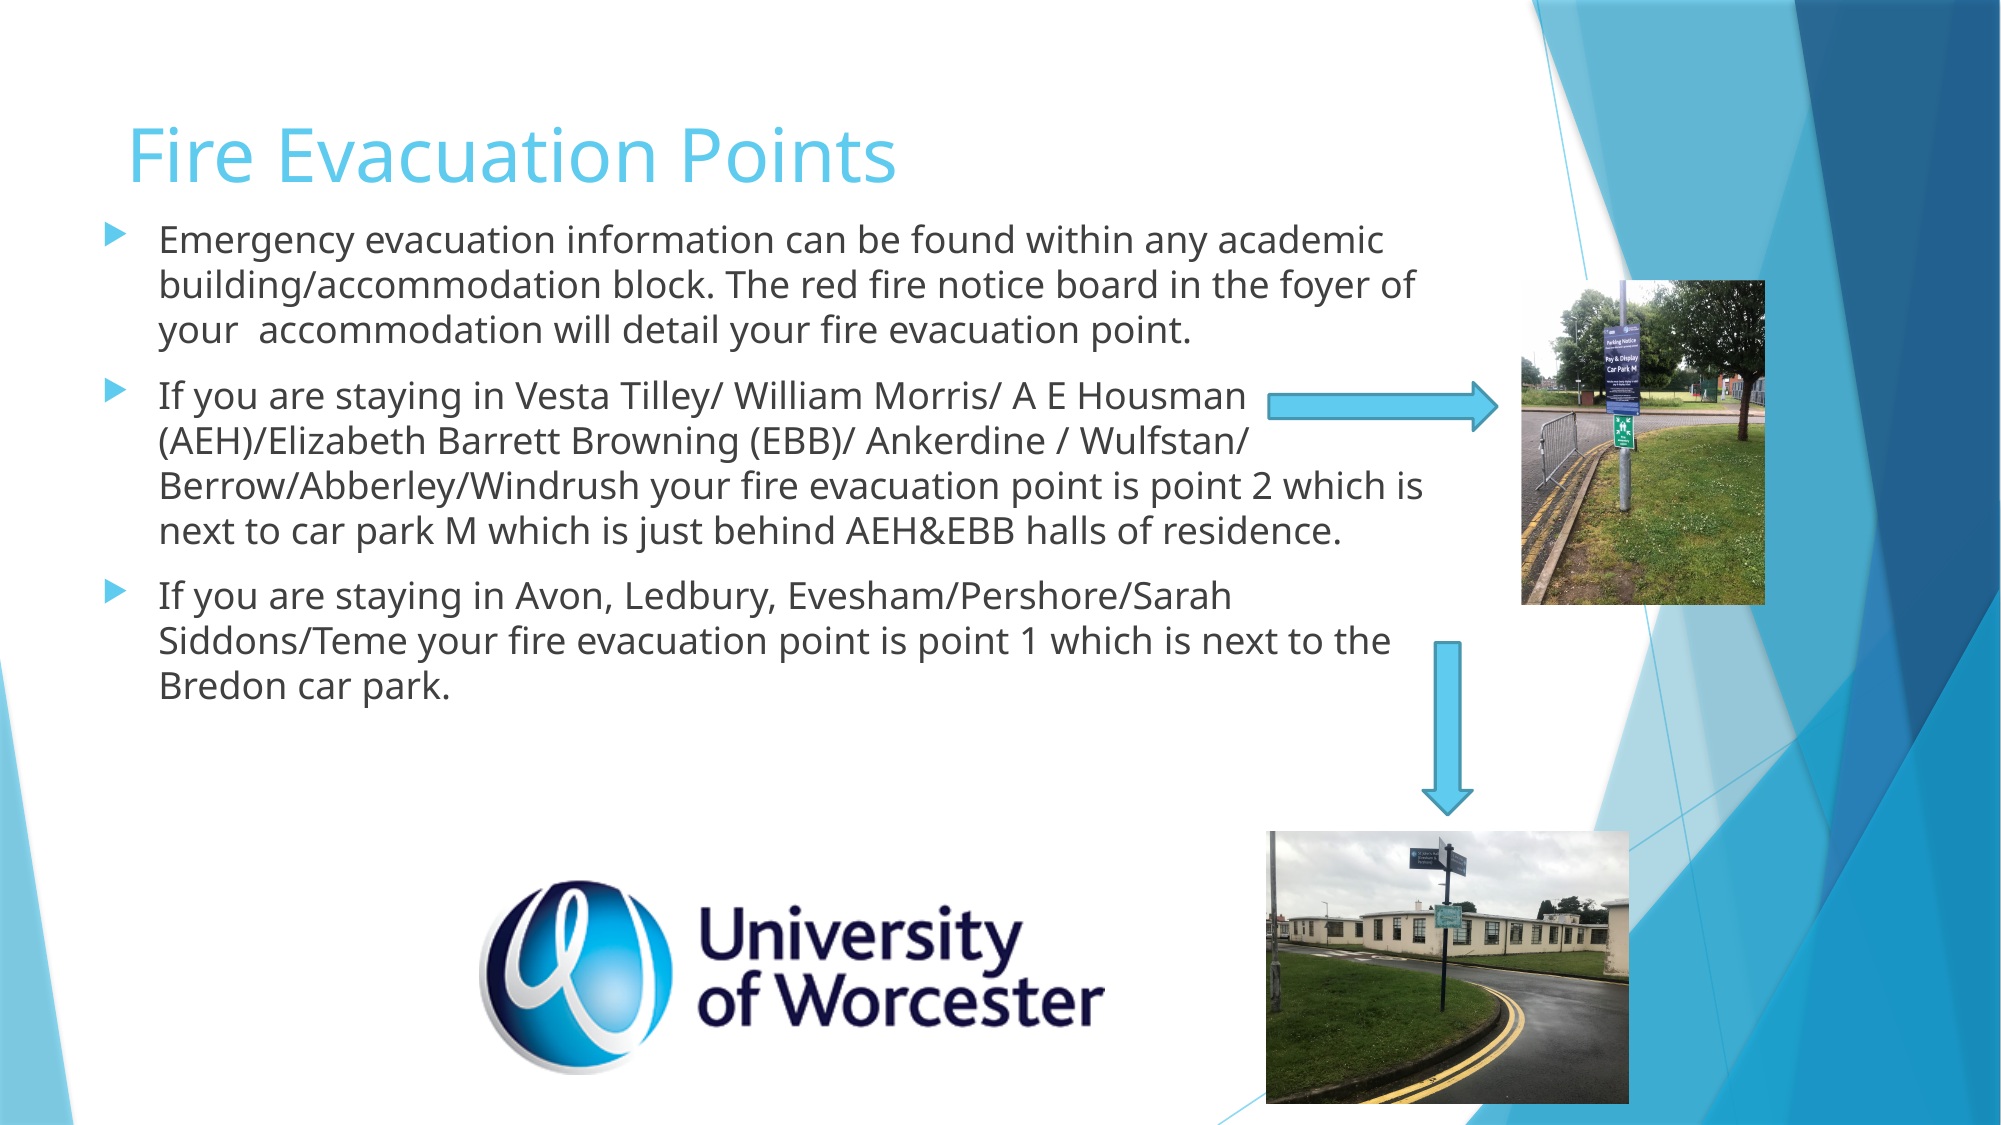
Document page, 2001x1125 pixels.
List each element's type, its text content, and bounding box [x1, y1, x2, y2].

picture [479, 872, 1106, 1076]
list Emergency evacuation information can be found within any academic building/accommodation block. The red fire notice board in the foyer of your accommodation will detail your fire evacuation point. If you are staying in Vesta Tilley/ William Morris/ A E Housman (AEH)/Elizabeth Barrett Browning (EBB)/ Ankerdine / Wulfstan/ Berrow/Abberley/Windrush your fire evacuation point is point 2 which is next to car park M which is just behind AEH&EBB halls of residence. If you are staying in Avon, Ledbury, Evesham/Pershore/Sarah Siddons/Teme your fire evacuation point is point 1 which is next to the Bredon car park. [87, 208, 1498, 845]
text_box [1267, 381, 1475, 433]
title Fire Evacuation Points [111, 99, 1522, 317]
picture [1480, 281, 1806, 605]
picture [1265, 830, 1630, 1104]
text_box [1421, 641, 1474, 817]
